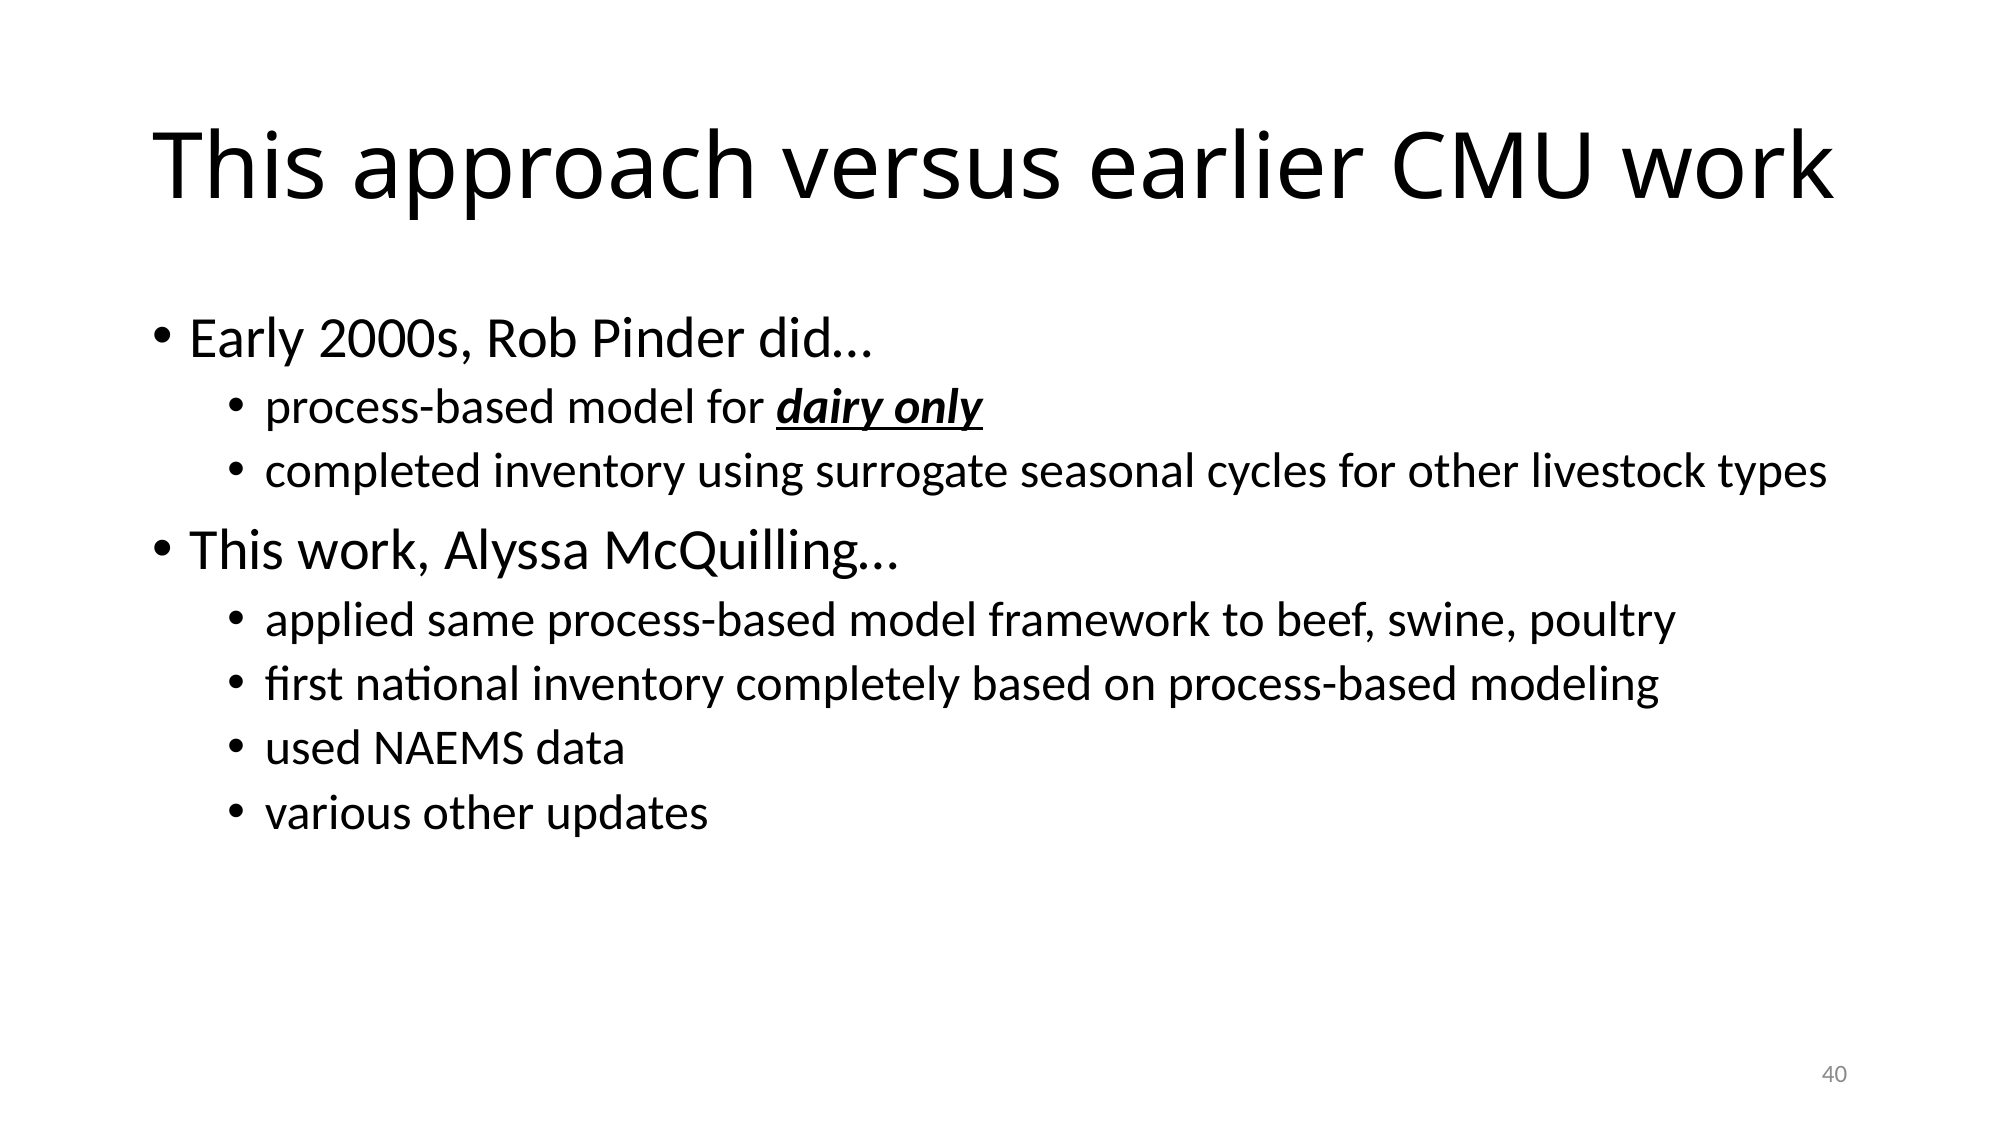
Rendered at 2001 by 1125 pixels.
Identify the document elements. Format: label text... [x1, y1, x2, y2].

slide_number 40 [1412, 1042, 1863, 1103]
title This approach versus earlier CMU work [137, 59, 1863, 278]
list Early 2000s, Rob Pinder did… process-based model for dairy only completed inventory using surrogate seasonal cycles for other livestock types This work, Alyssa McQuilling… applied same process-based model framework to beef, swine, poultry first national inventory completely based on process-based modeling used NAEMS data various other updates [137, 299, 1863, 1014]
